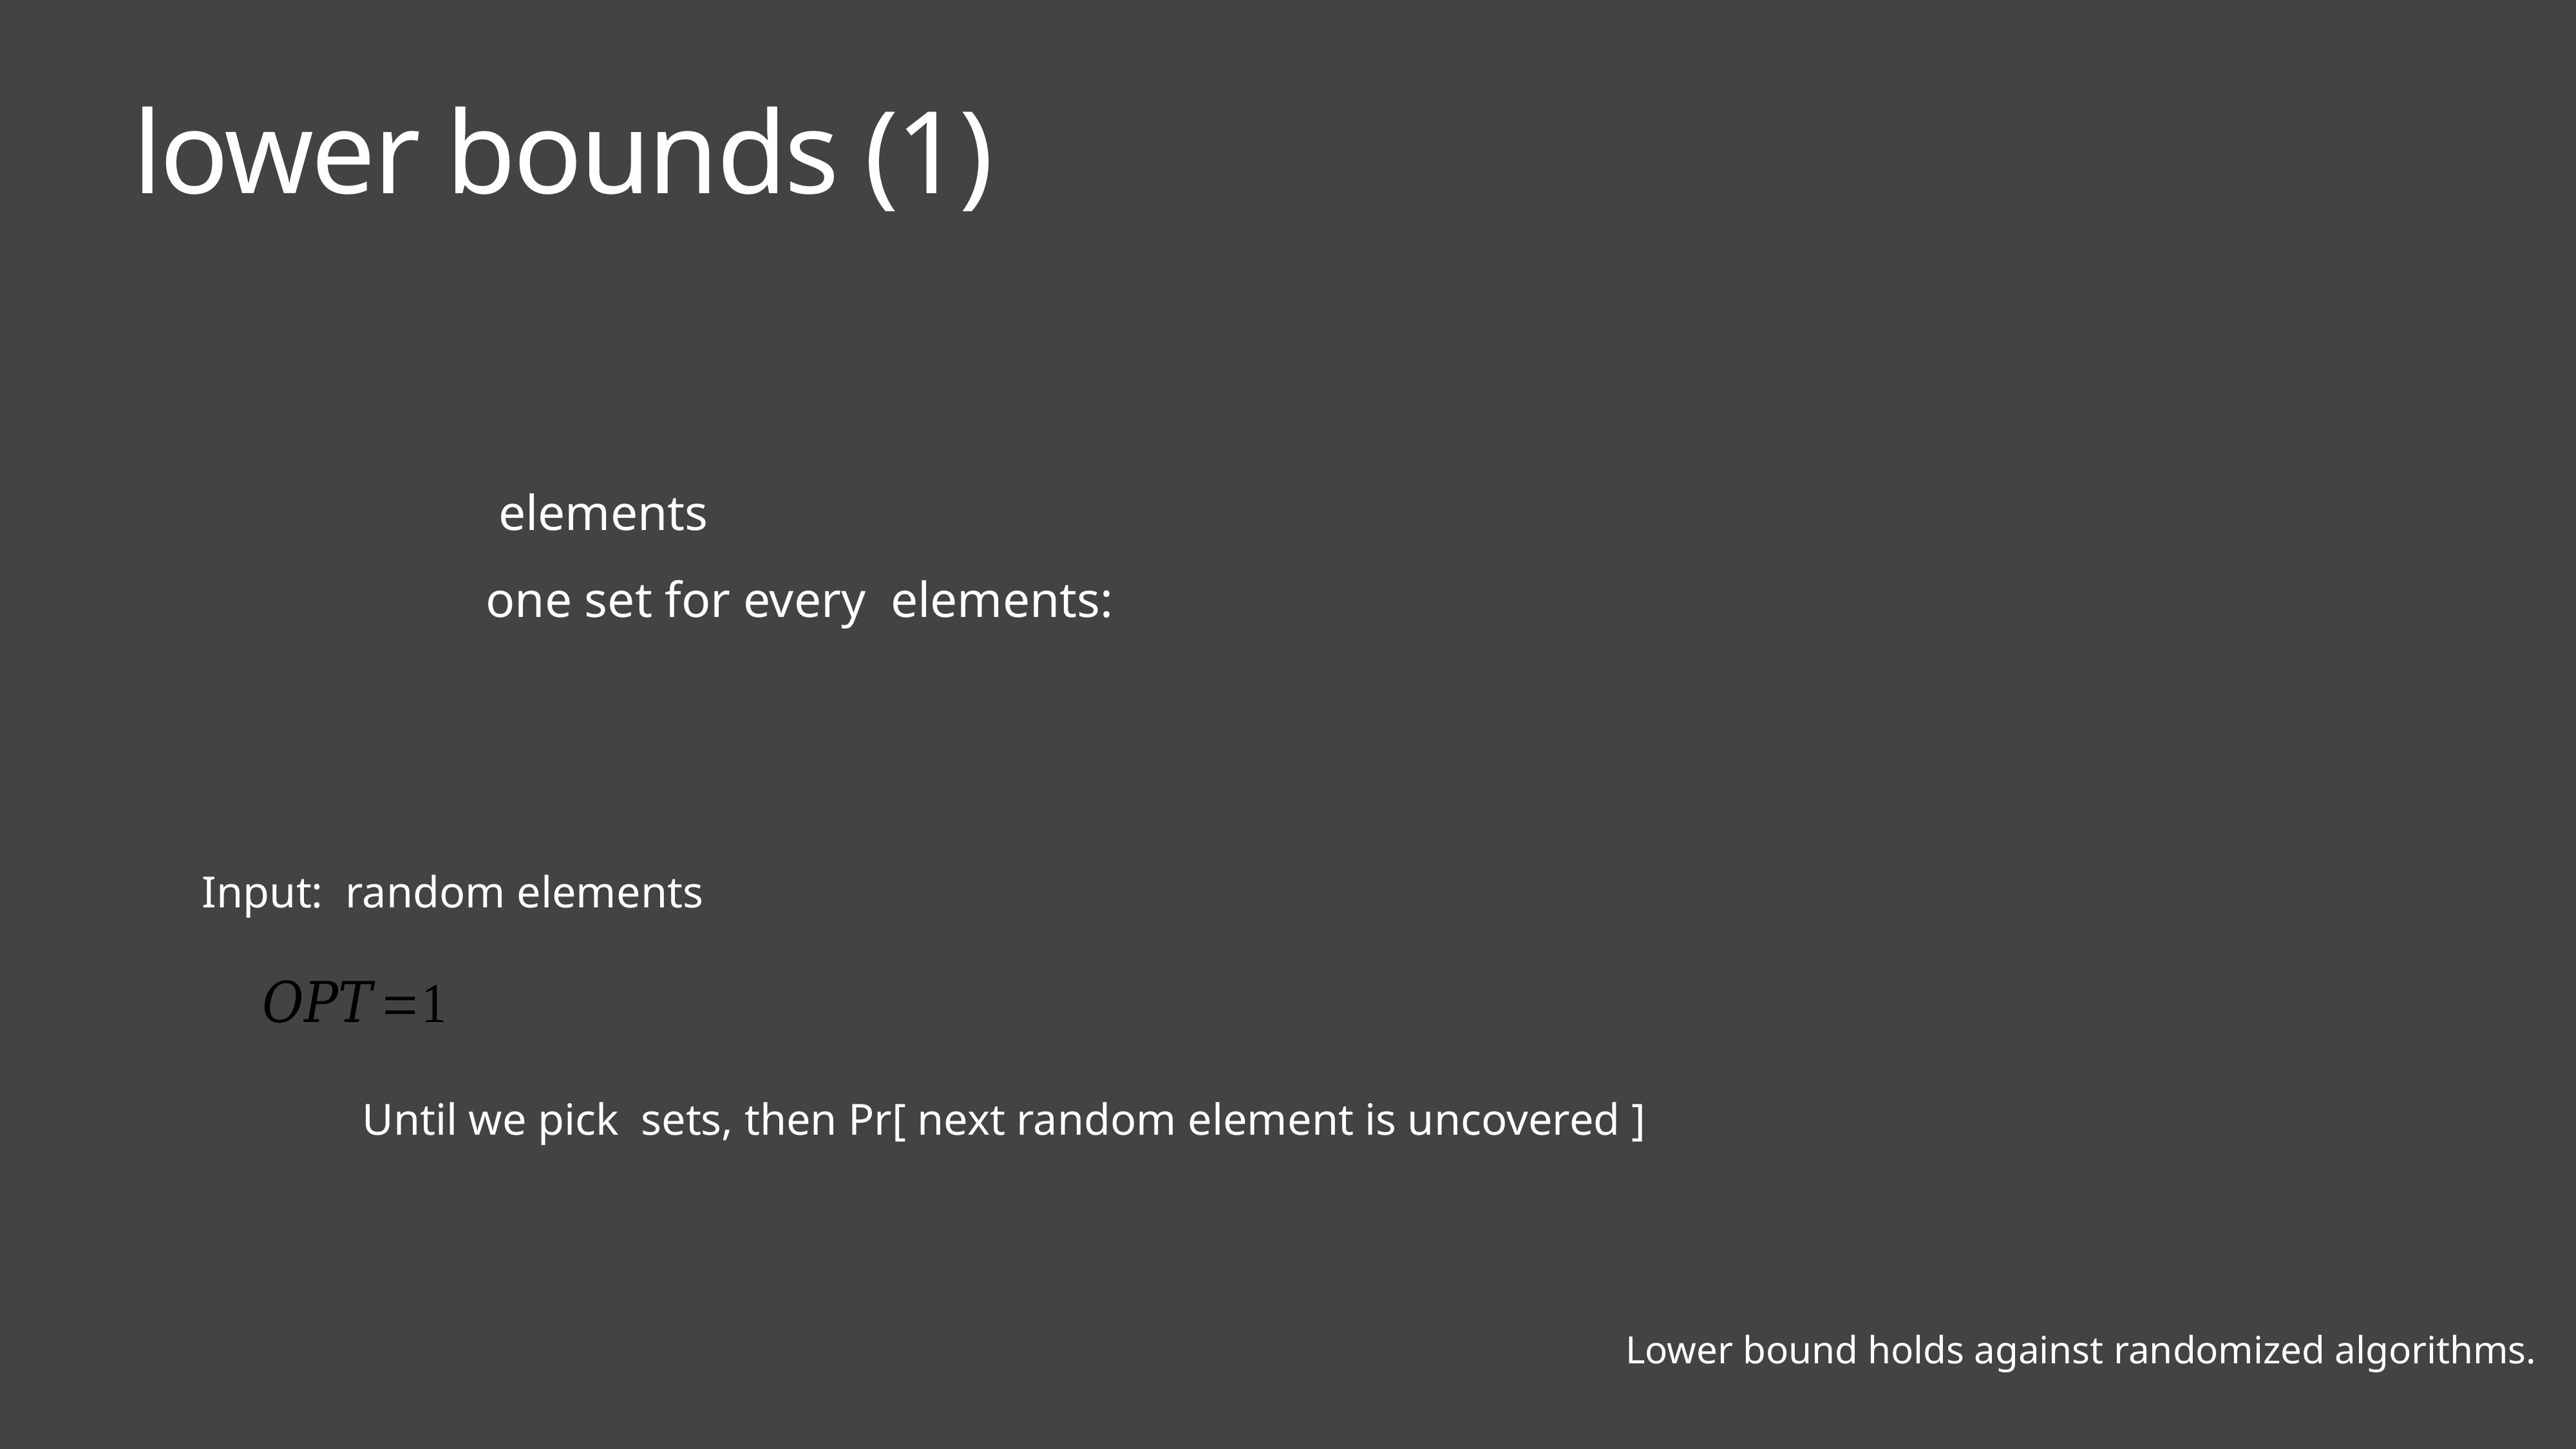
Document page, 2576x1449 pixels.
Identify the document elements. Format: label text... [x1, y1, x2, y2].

text_box Lower bound holds against randomized algorithms. [1620, 1320, 2542, 1376]
title lower bounds (1) [127, 100, 2449, 253]
